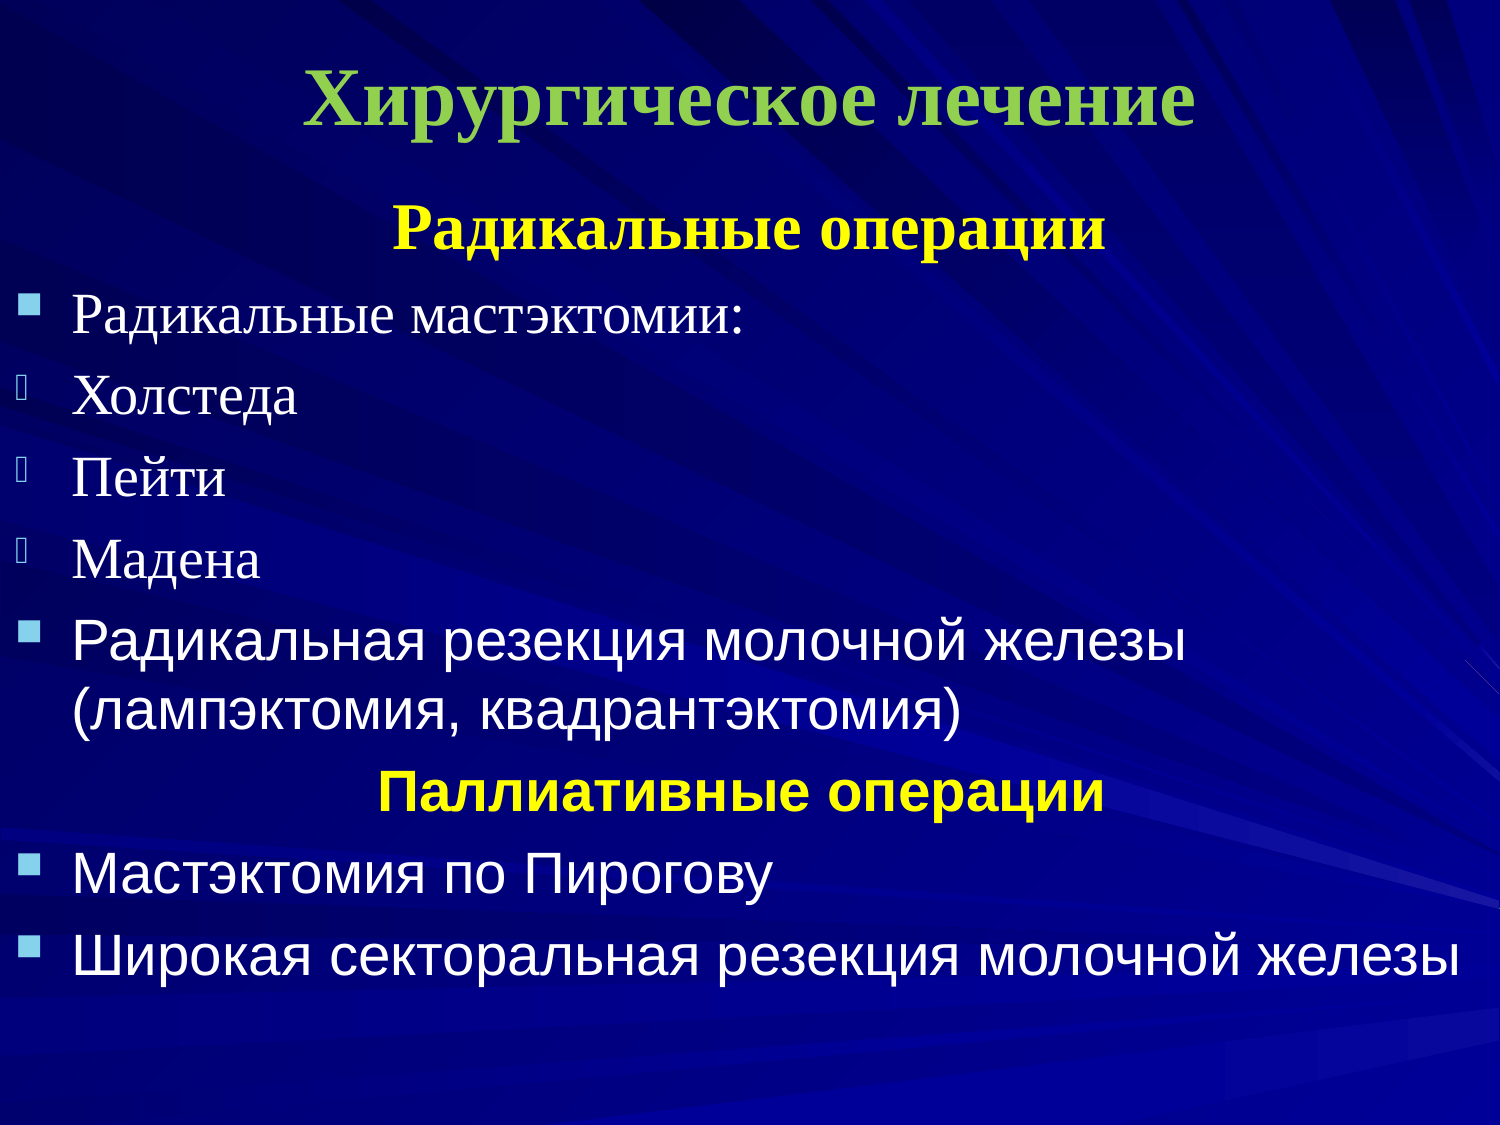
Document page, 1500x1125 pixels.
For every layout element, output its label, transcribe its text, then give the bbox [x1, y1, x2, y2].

text_box Радикальные операции Радикальные мастэктомии: Холстеда Пейти Мадена Радикальная резекция молочной железы (лампэктомия, квадрантэктомия) Паллиативные операции Мастэктомия по Пирогову Широкая секторальная резекция молочной железы [0, 175, 1500, 1125]
text_box Хирургическое лечение [112, 37, 1388, 150]
